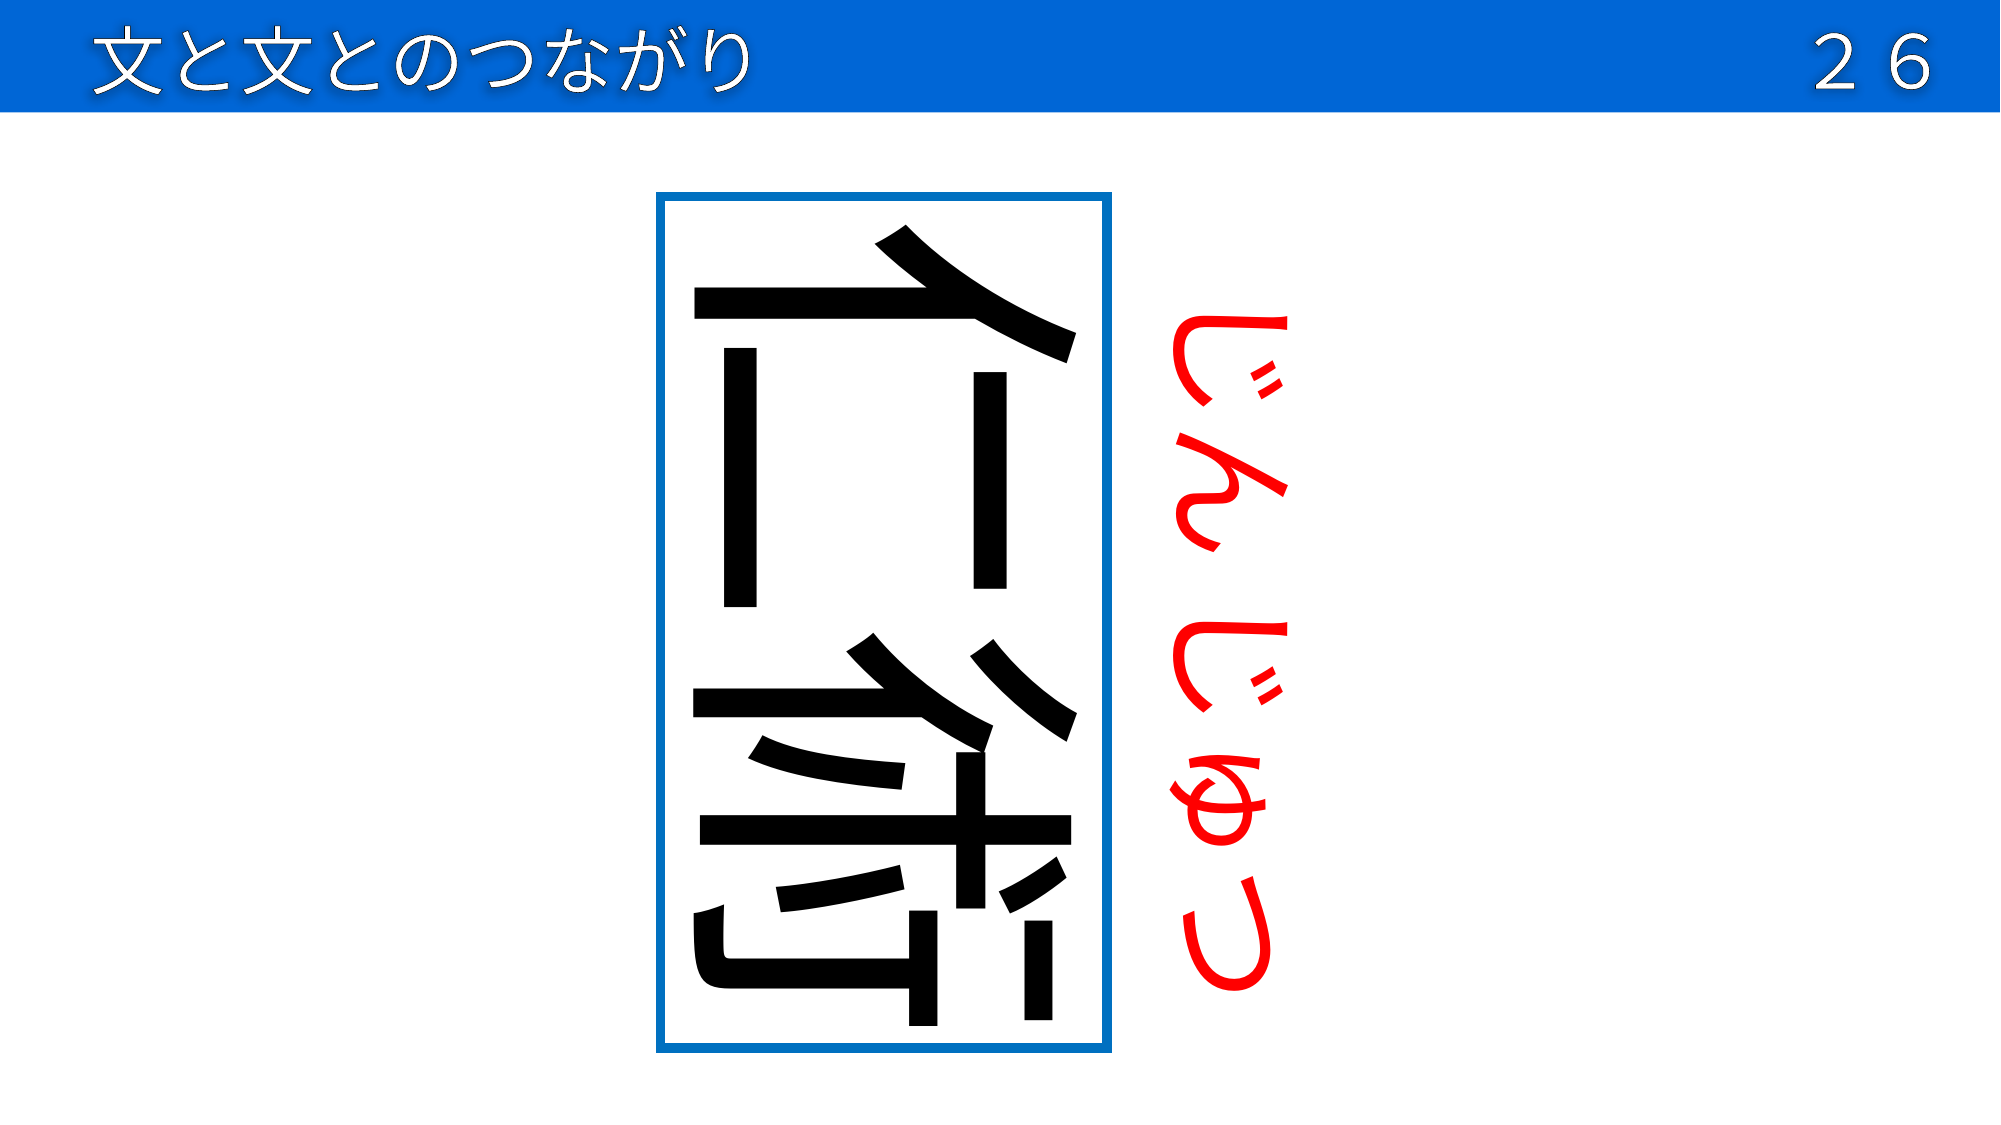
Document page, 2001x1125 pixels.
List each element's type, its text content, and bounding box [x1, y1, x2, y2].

text_box じん じゅつ [1129, 270, 1327, 1050]
text_box 文と文とのつながり [75, 6, 788, 112]
text_box [659, 196, 1108, 1049]
text_box 仁術 [616, 195, 1152, 1125]
text_box [0, 0, 2000, 113]
text_box ２６ [1782, 6, 1963, 112]
